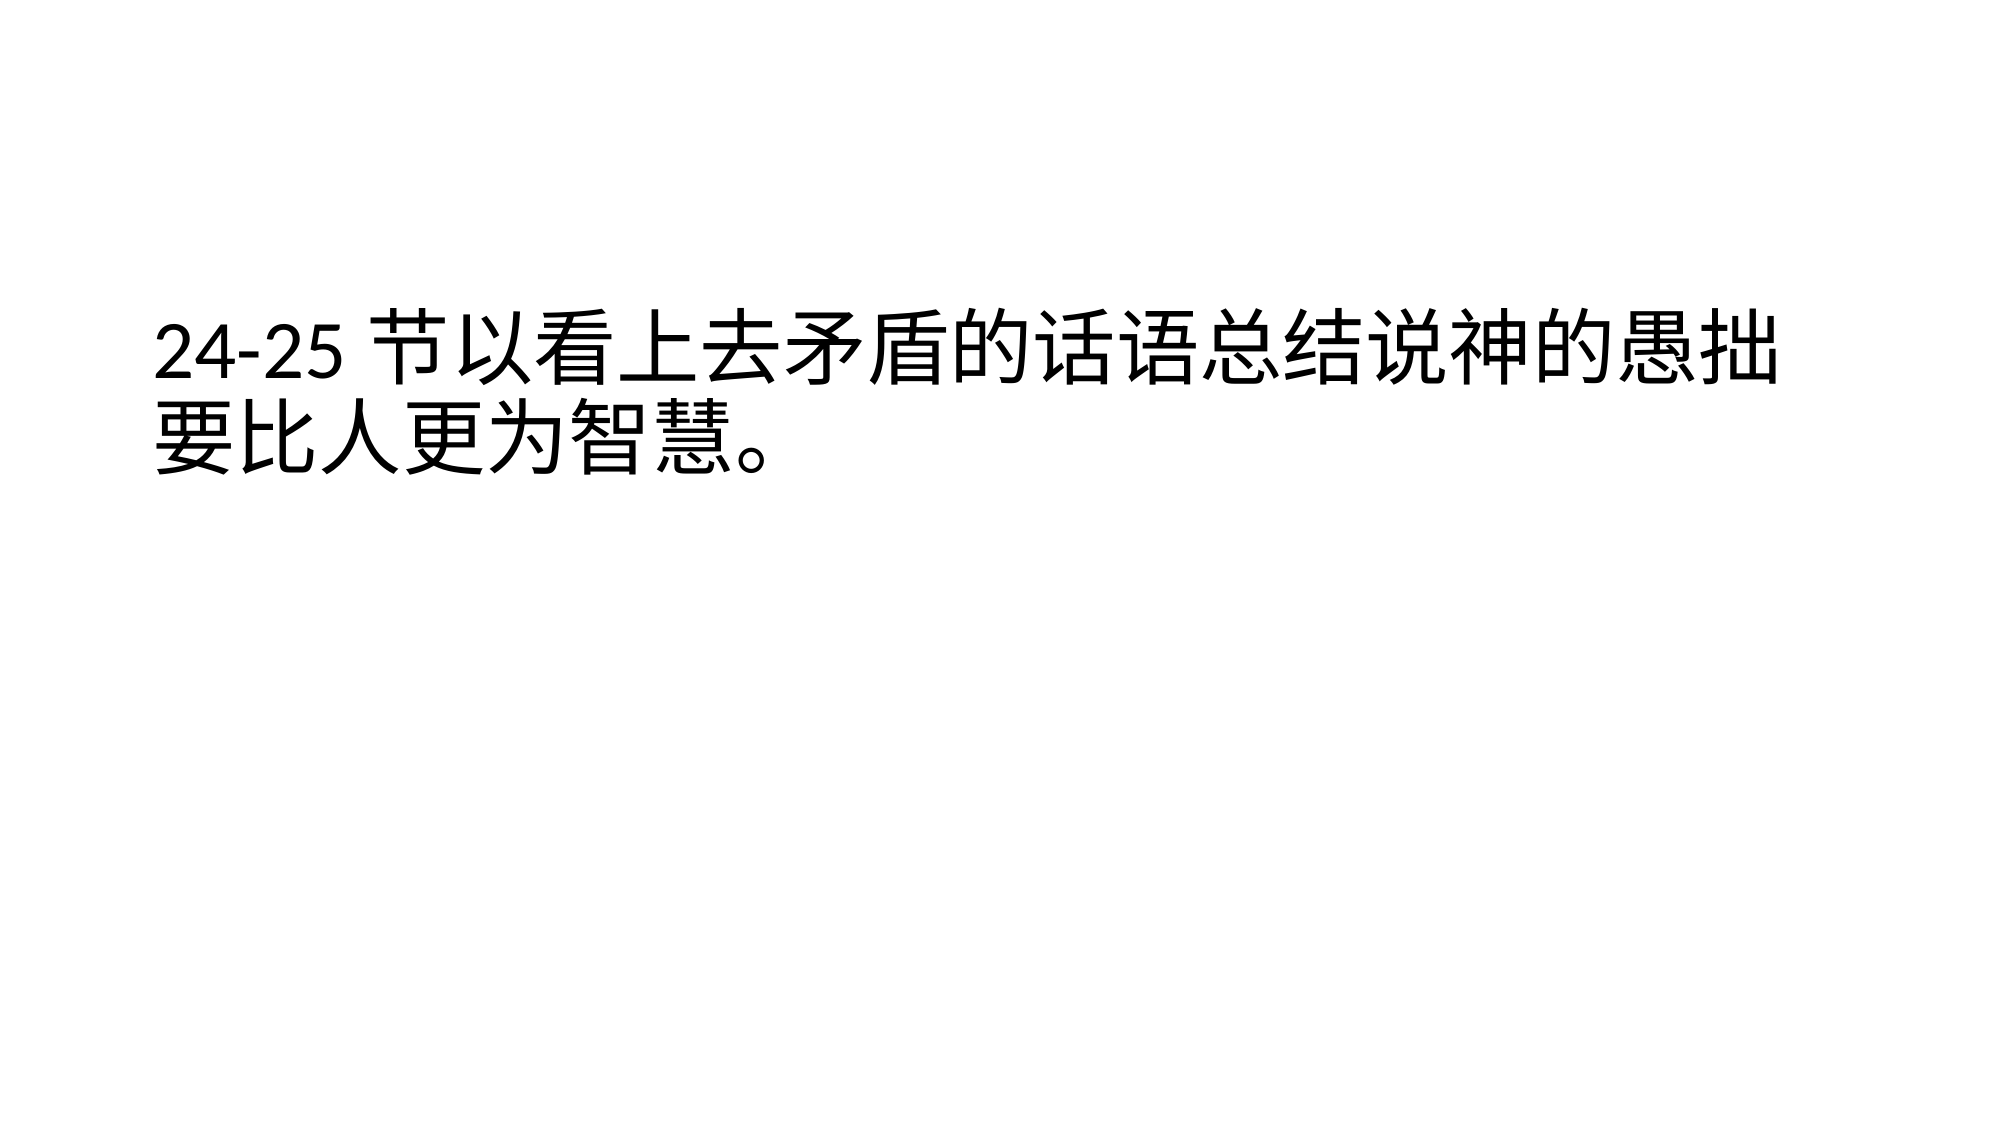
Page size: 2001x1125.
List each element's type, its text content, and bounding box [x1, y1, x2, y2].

list 24-25节以看上去矛盾的话语总结说神的愚拙要比人更为智慧。 [137, 299, 1863, 1014]
